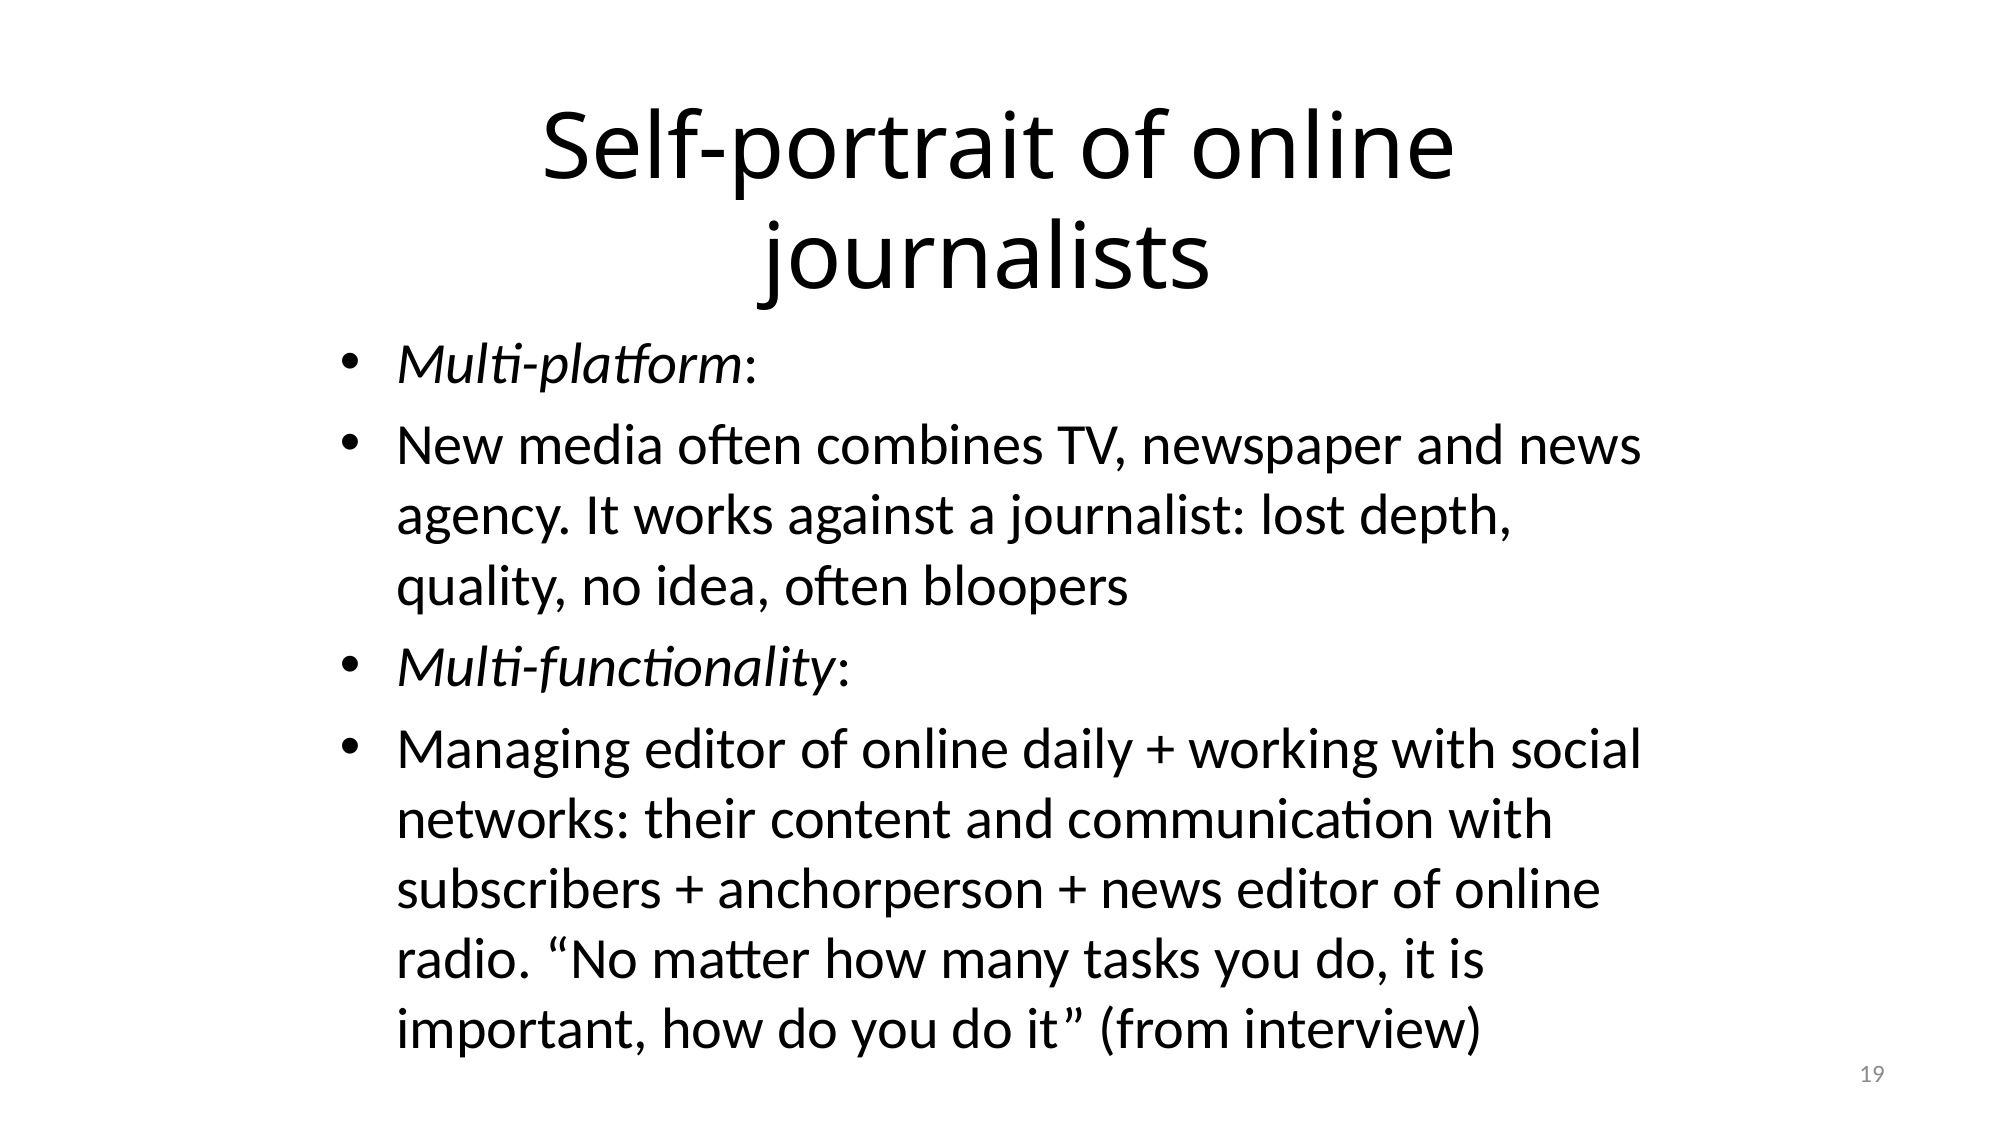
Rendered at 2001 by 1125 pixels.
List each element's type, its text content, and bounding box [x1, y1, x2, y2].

slide_number 19 [1433, 1042, 1900, 1103]
title Self-portrait of online journalists [324, 115, 1675, 279]
list Multi-platform: New media often combines TV, newspaper and news agency. It works against a journalist: lost depth, quality, no idea, often bloopers Multi-functionality: Managing editor of online daily + working with social networks: their content and communication with subscribers + anchorperson + news editor of online radio. “No matter how many tasks you do, it is important, how do you do it” (from interview) [324, 317, 1675, 1094]
